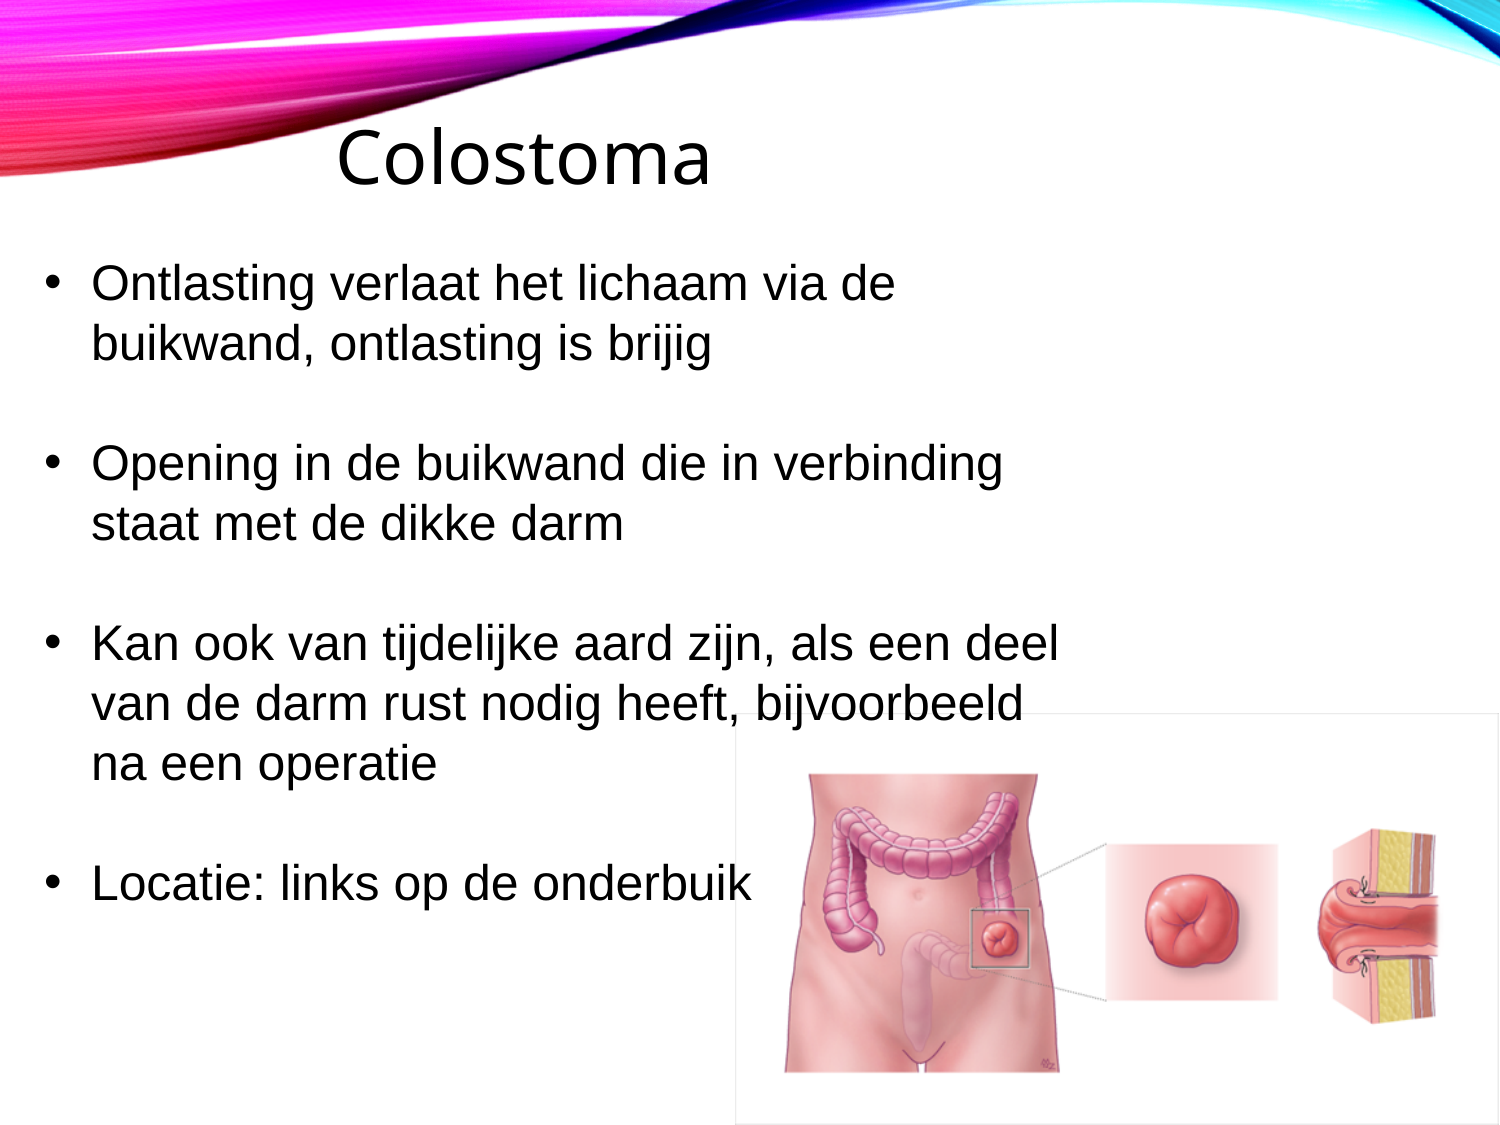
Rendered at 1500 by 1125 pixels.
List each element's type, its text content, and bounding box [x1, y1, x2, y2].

text_box Ontlasting verlaat het lichaam via de buikwand, ontlasting is brijig Opening in de buikwand die in verbinding staat met de dikke darm Kan ook van tijdelijke aard zijn, als een deel van de darm rust nodig heeft, bijvoorbeeld na een operatie Locatie: links op de onderbuik [29, 243, 1093, 1125]
picture [735, 713, 1499, 1125]
text_box Colostoma [320, 101, 1479, 207]
picture [0, 0, 1500, 178]
